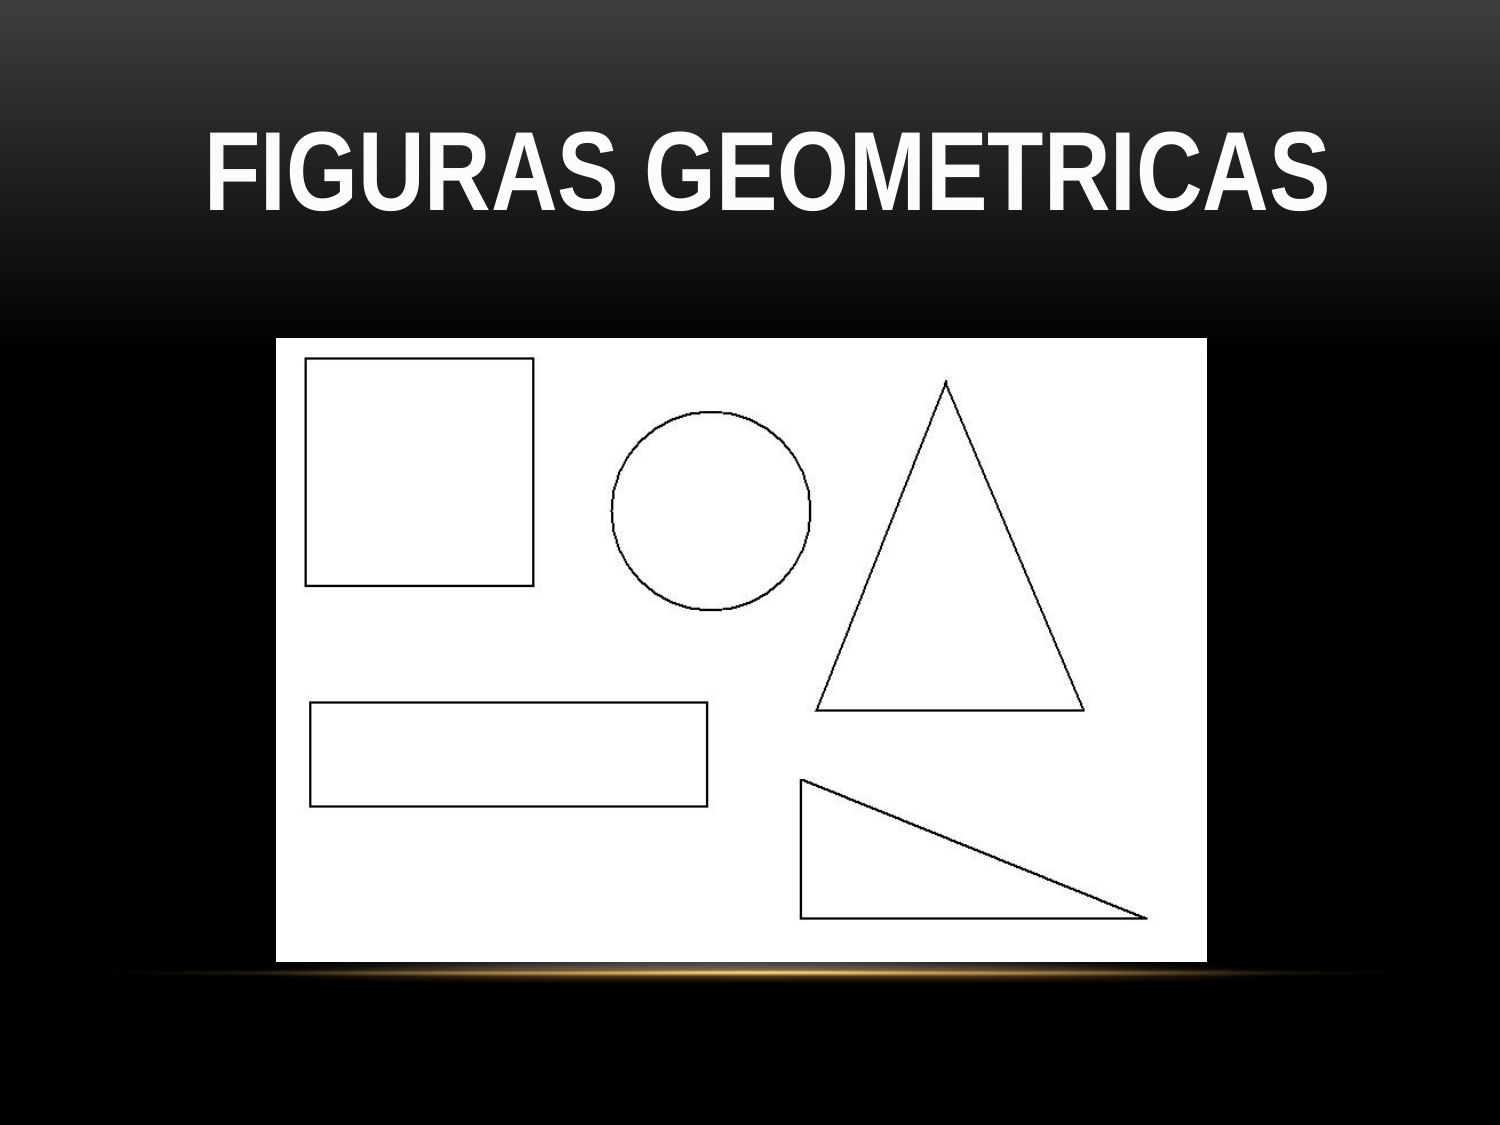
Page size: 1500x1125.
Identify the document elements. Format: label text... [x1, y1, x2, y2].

picture [0, 0, 1500, 1125]
text_box FIGURAS GEOMETRICAS [189, 89, 1347, 240]
